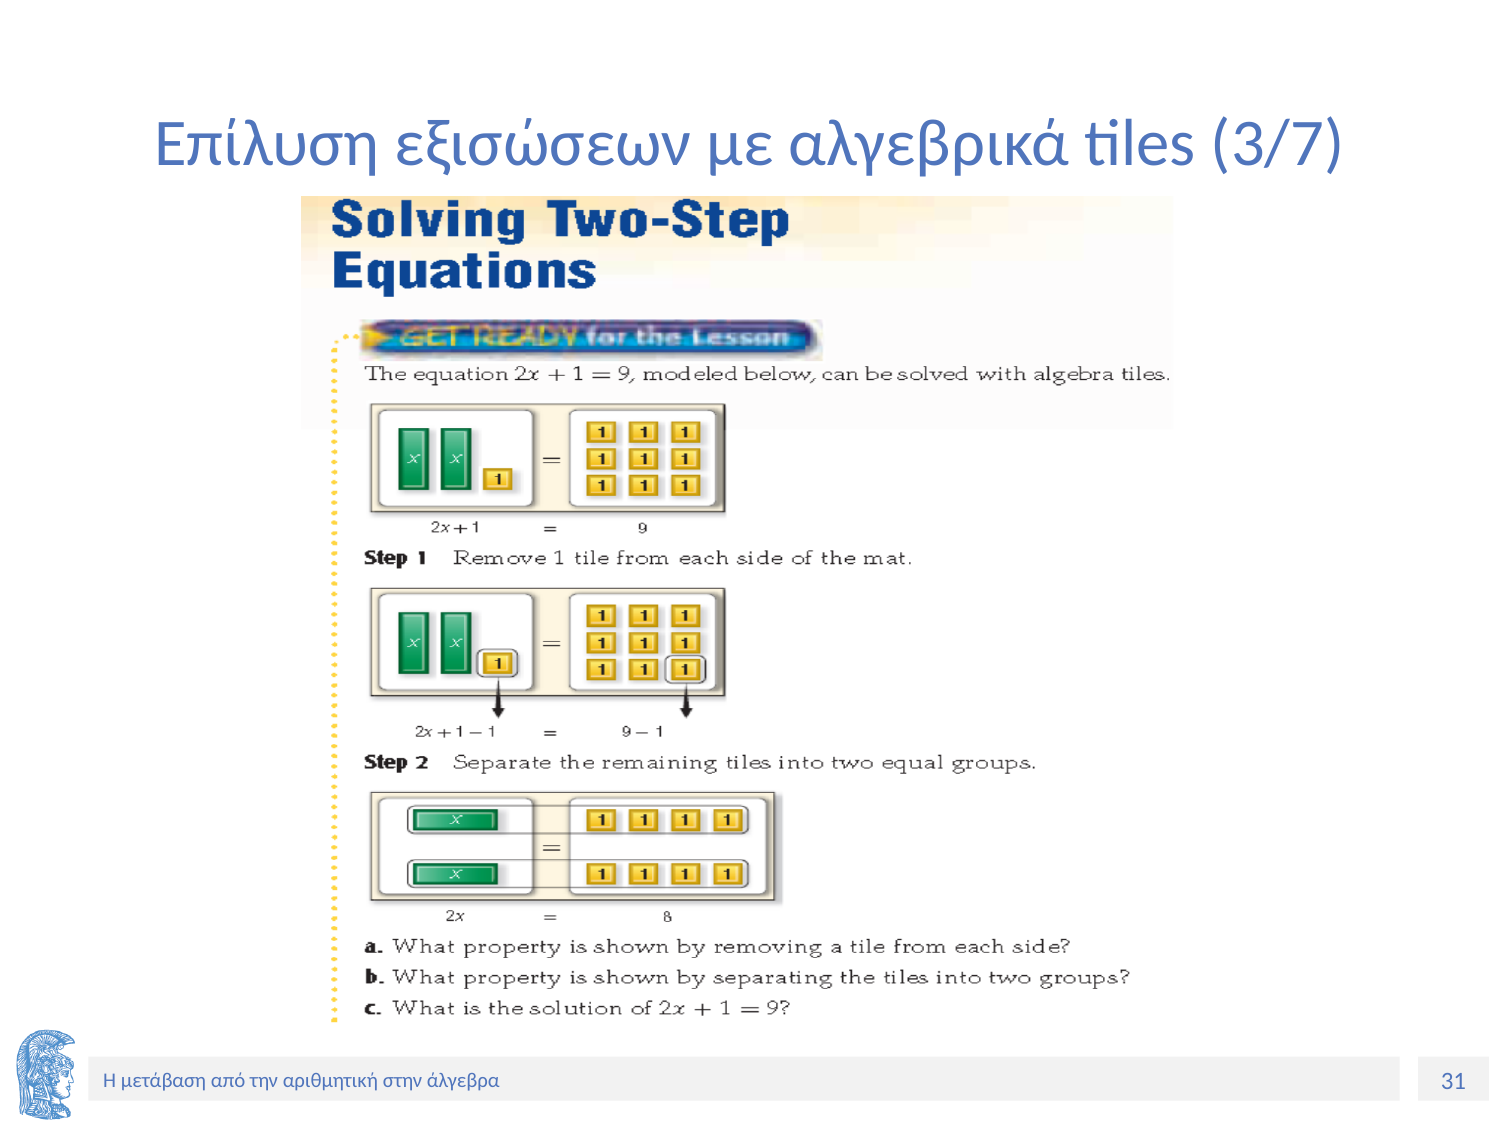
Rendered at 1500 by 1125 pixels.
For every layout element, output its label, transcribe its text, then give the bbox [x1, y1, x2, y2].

picture [301, 195, 1199, 1026]
title Επίλυση εξισώσεων με αλγεβρικά tiles (3/7) [75, 45, 1425, 233]
picture [9, 1026, 81, 1120]
